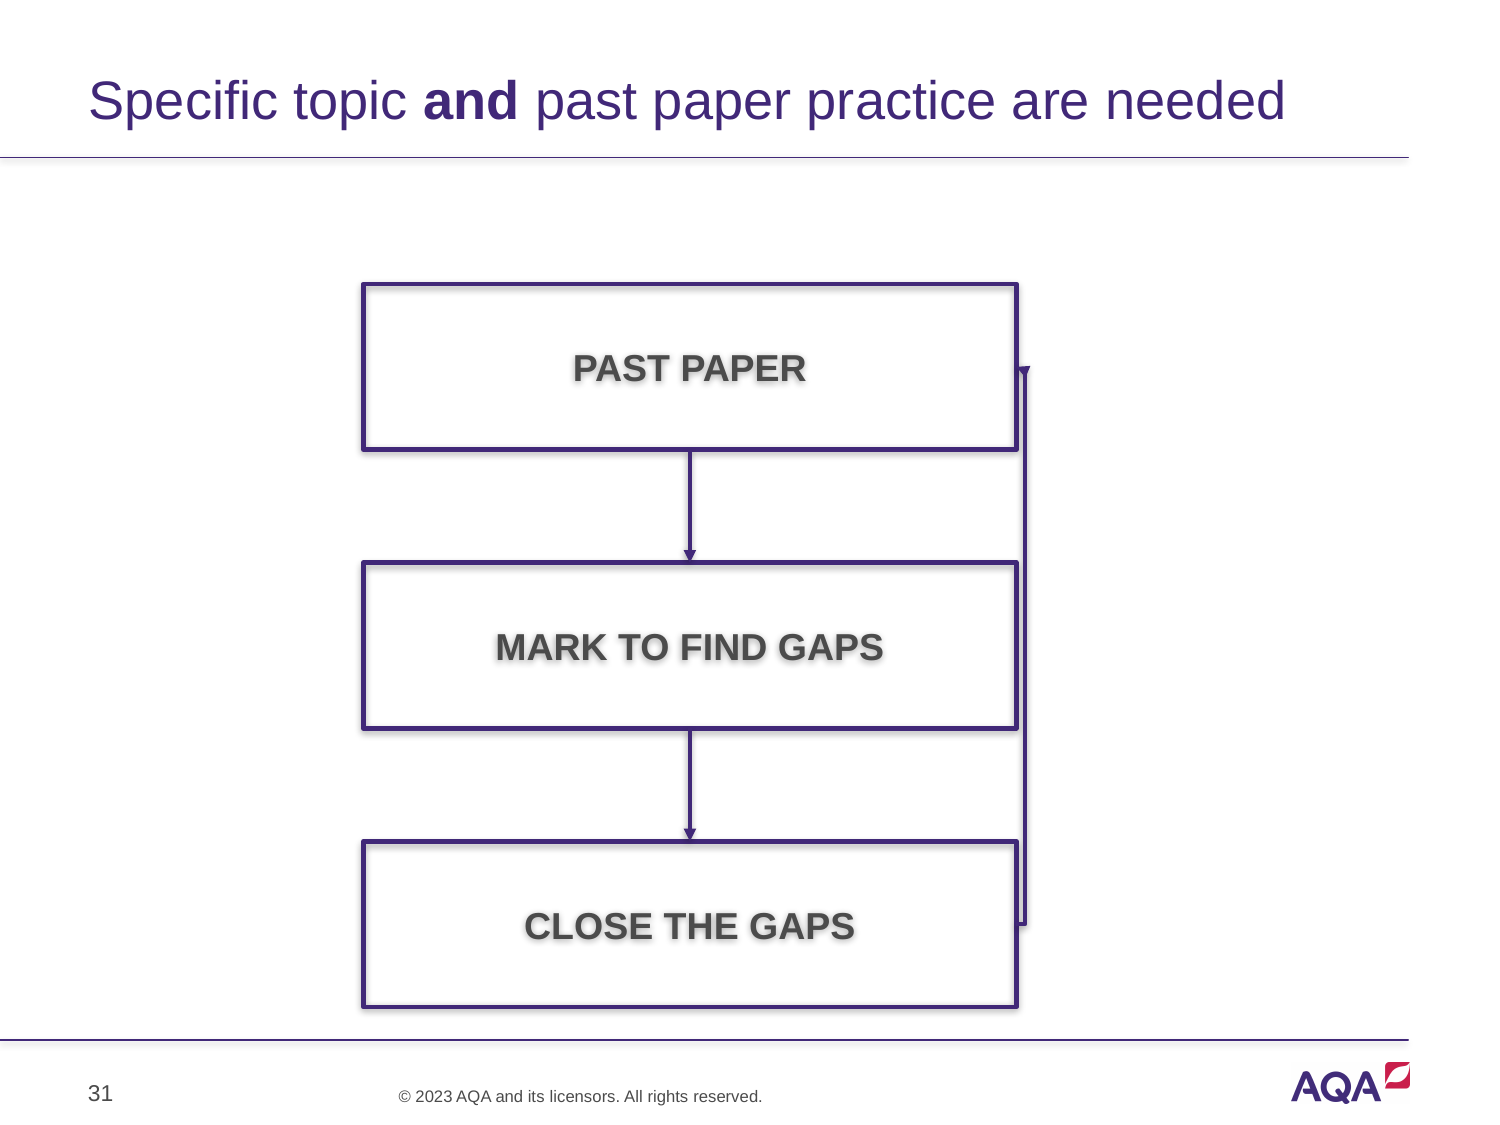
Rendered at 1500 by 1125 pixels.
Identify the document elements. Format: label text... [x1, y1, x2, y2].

footer © 2023 AQA and its licensors. All rights reserved. [249, 1084, 764, 1124]
picture [1291, 1062, 1410, 1104]
slide_number 31 [72, 1062, 188, 1123]
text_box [363, 283, 1019, 1008]
title Specific topic and past paper practice are needed [88, 72, 1409, 144]
